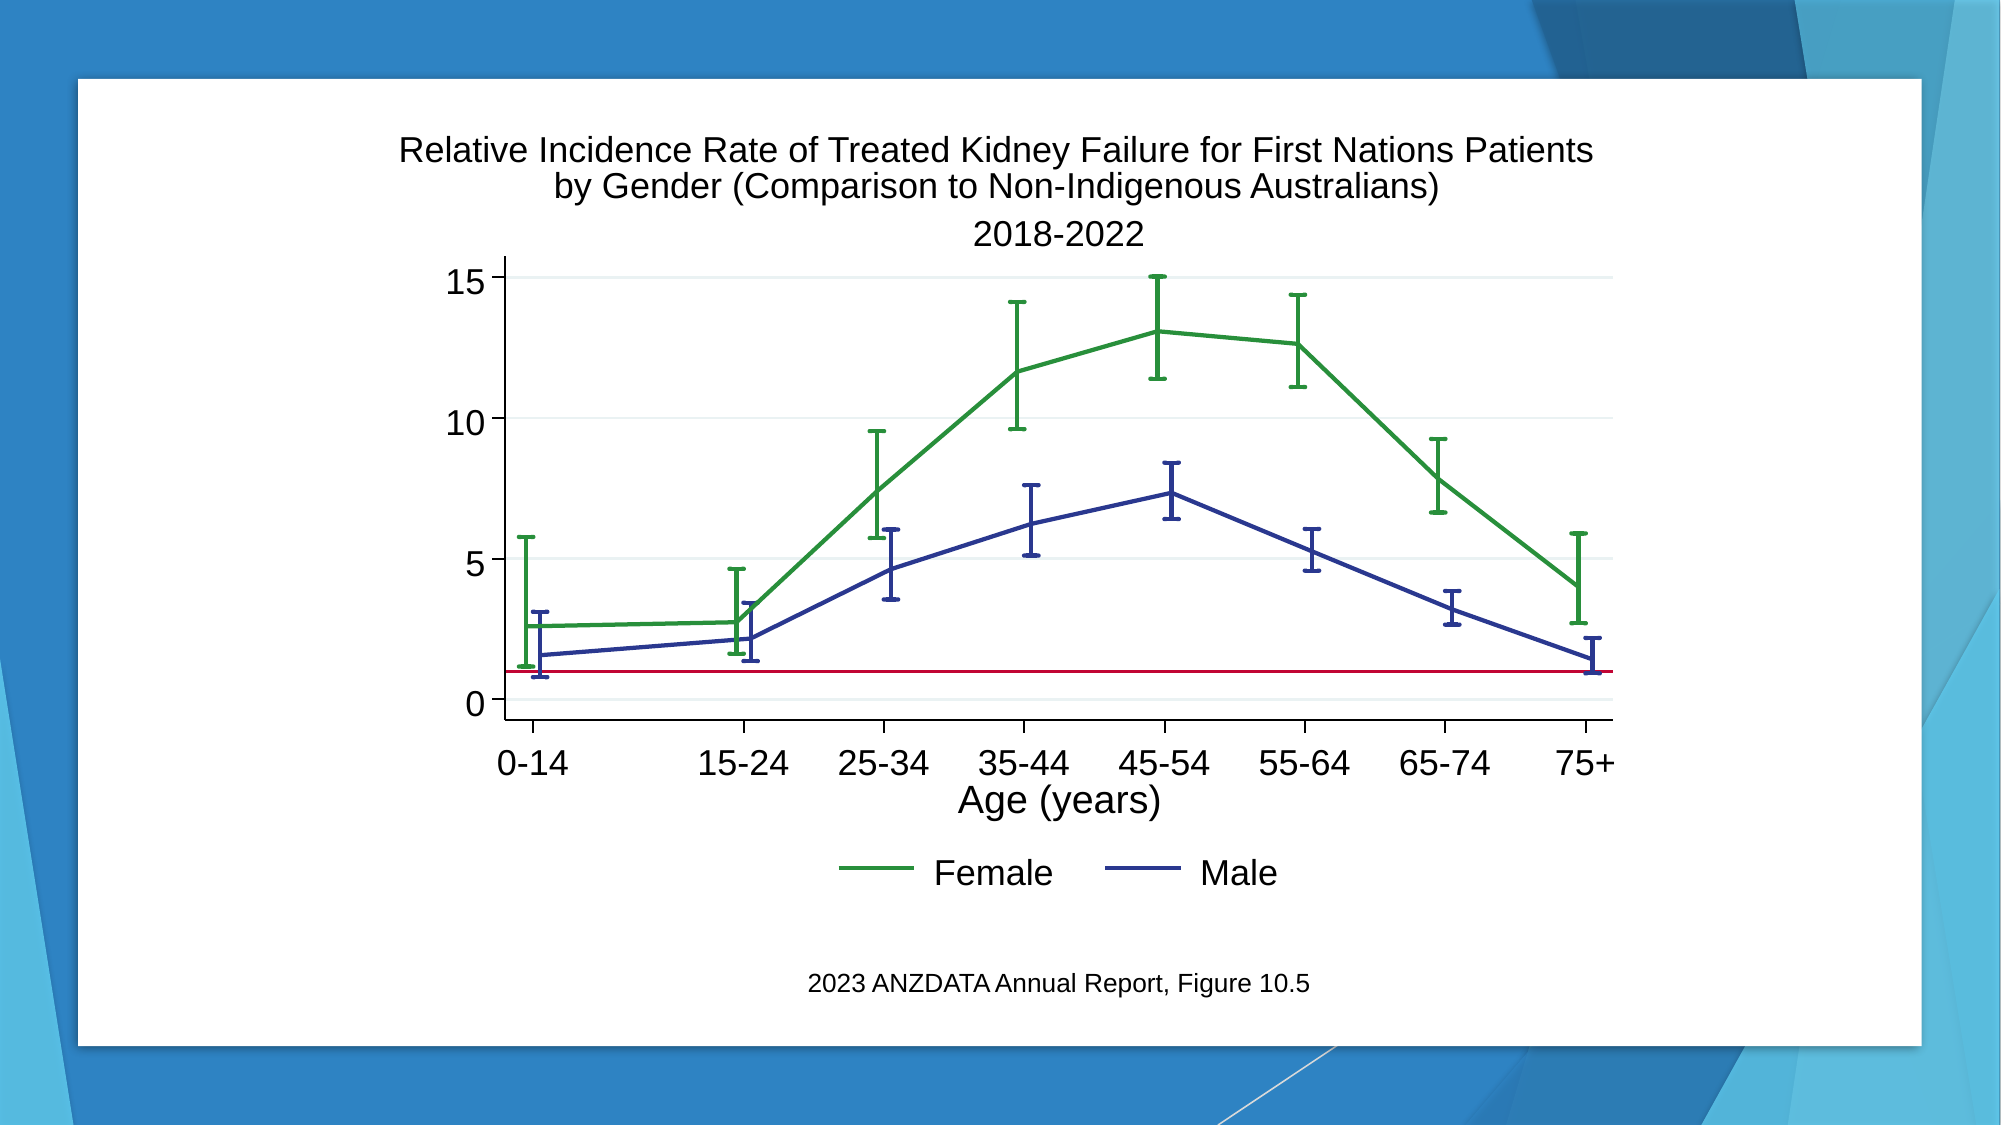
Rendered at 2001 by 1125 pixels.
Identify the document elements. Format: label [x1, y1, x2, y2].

text_box [0, 0, 2000, 1125]
picture [350, 91, 1650, 1034]
